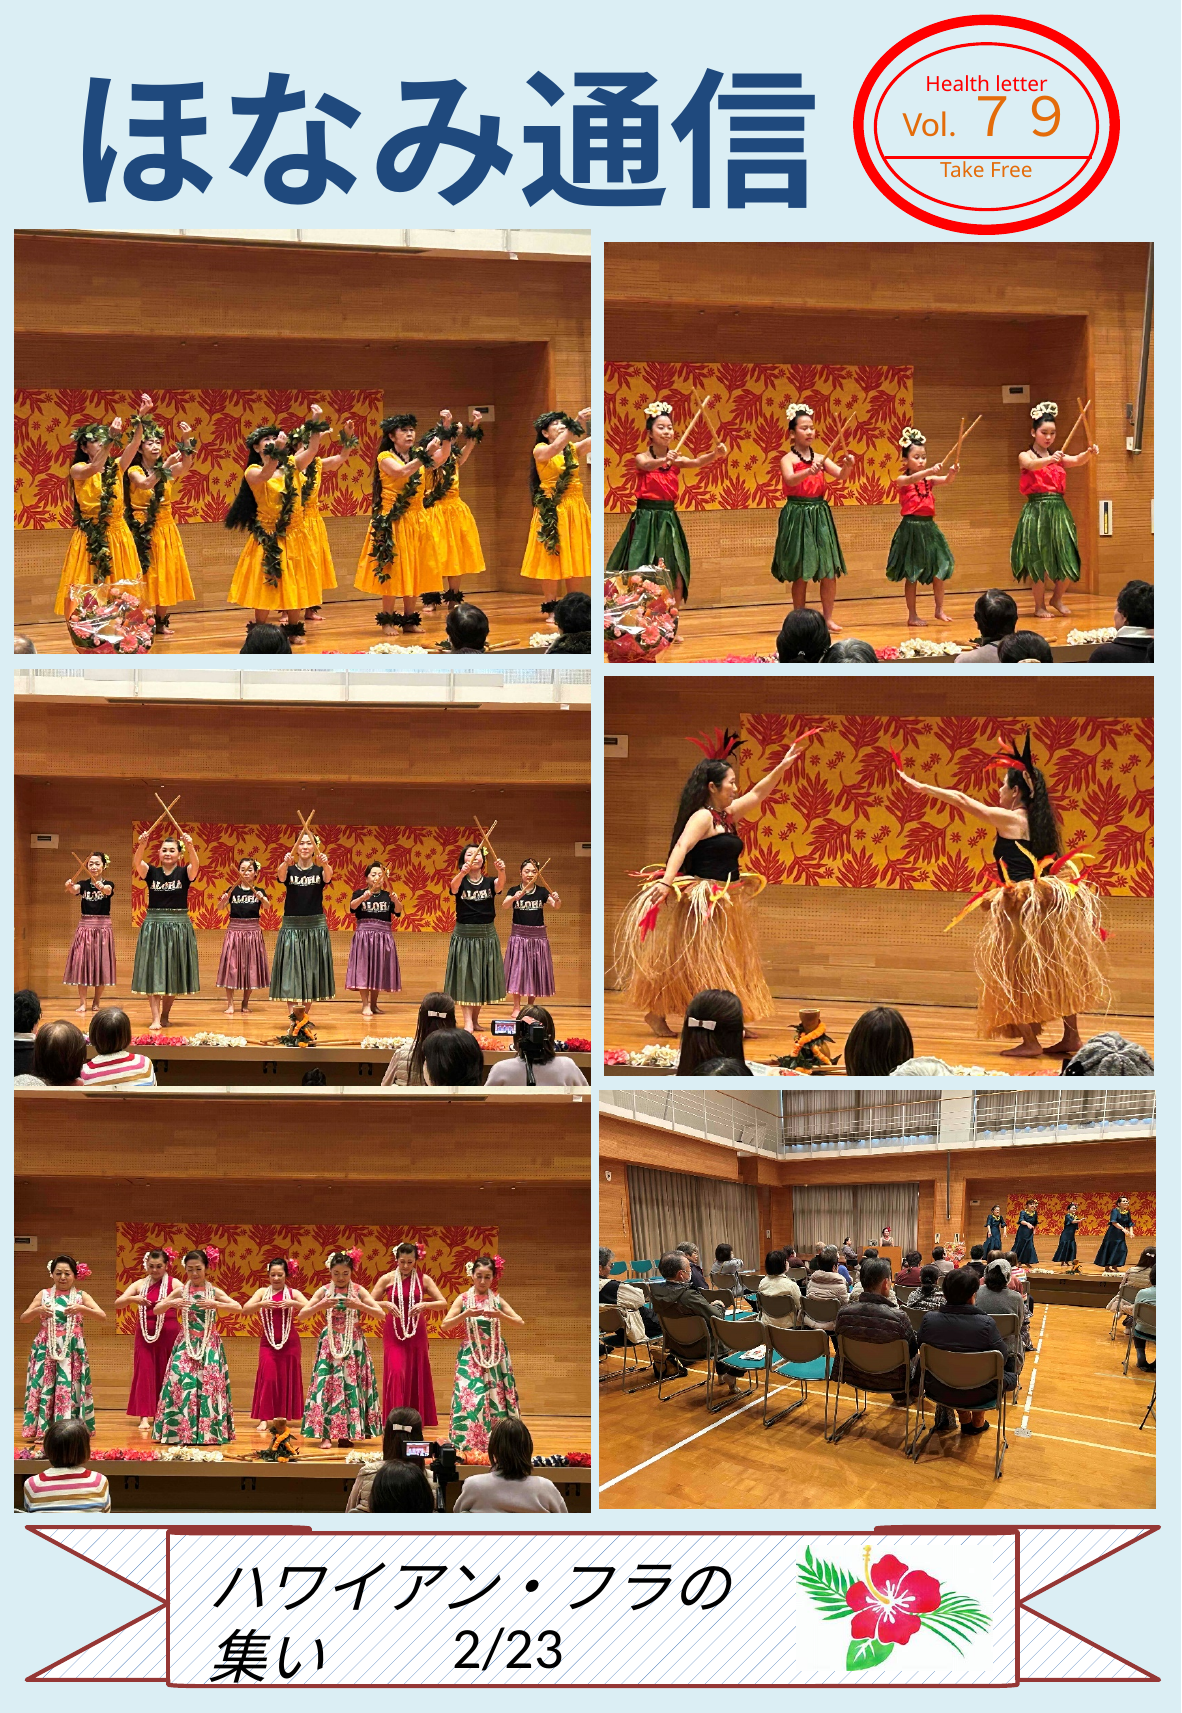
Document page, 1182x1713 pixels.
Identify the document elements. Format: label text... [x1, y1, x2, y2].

text_box 2/23 [438, 1603, 698, 1688]
picture [795, 1545, 993, 1671]
picture [599, 1090, 1157, 1509]
text_box ほなみ通信 [54, 38, 835, 233]
picture [604, 675, 1155, 1076]
text_box ハワイアン・フラの集い [193, 1542, 797, 1698]
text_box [840, 19, 1134, 230]
picture [604, 242, 1155, 664]
text_box [24, 1524, 1162, 1689]
picture [13, 229, 591, 654]
picture [13, 668, 591, 1513]
